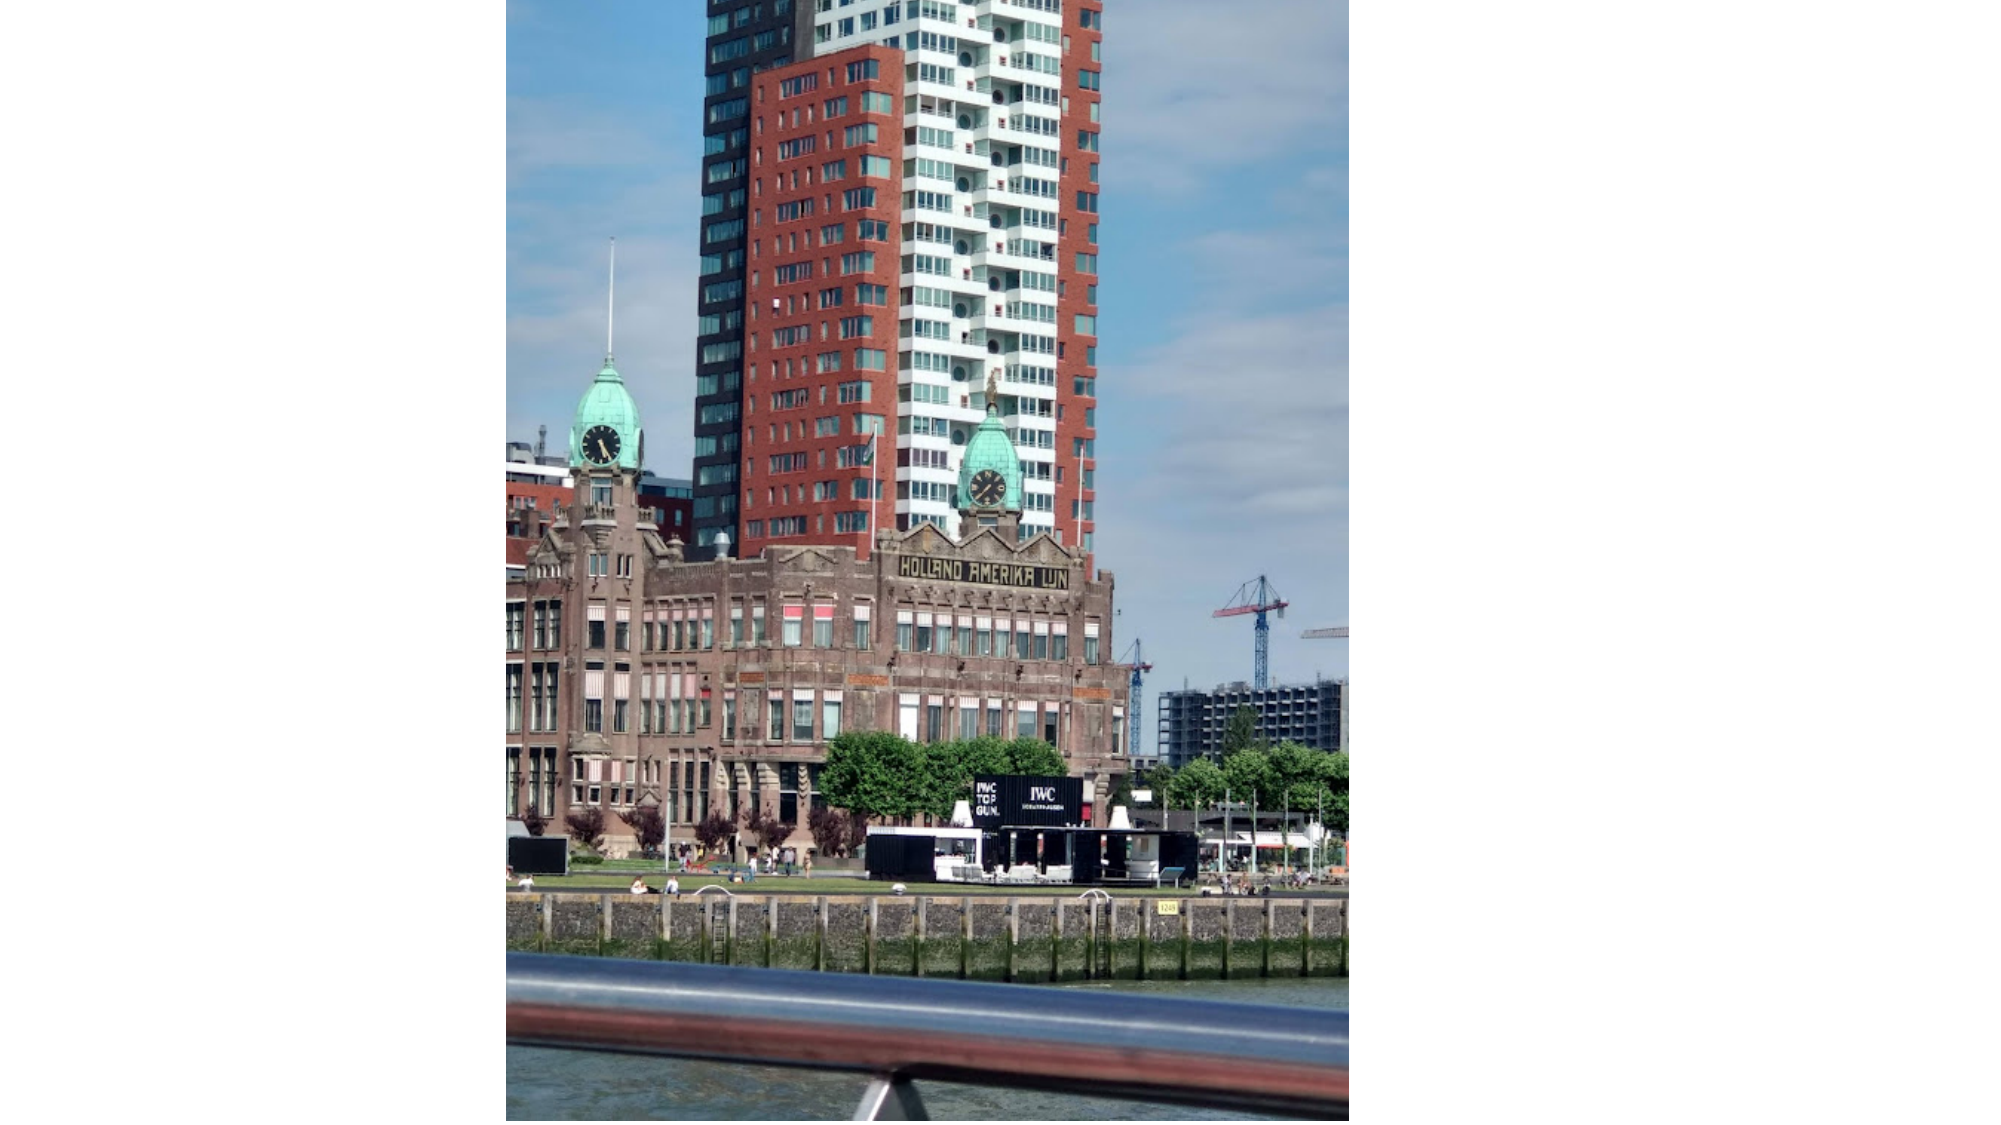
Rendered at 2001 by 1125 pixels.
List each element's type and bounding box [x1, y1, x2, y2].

list [506, 0, 1349, 1121]
